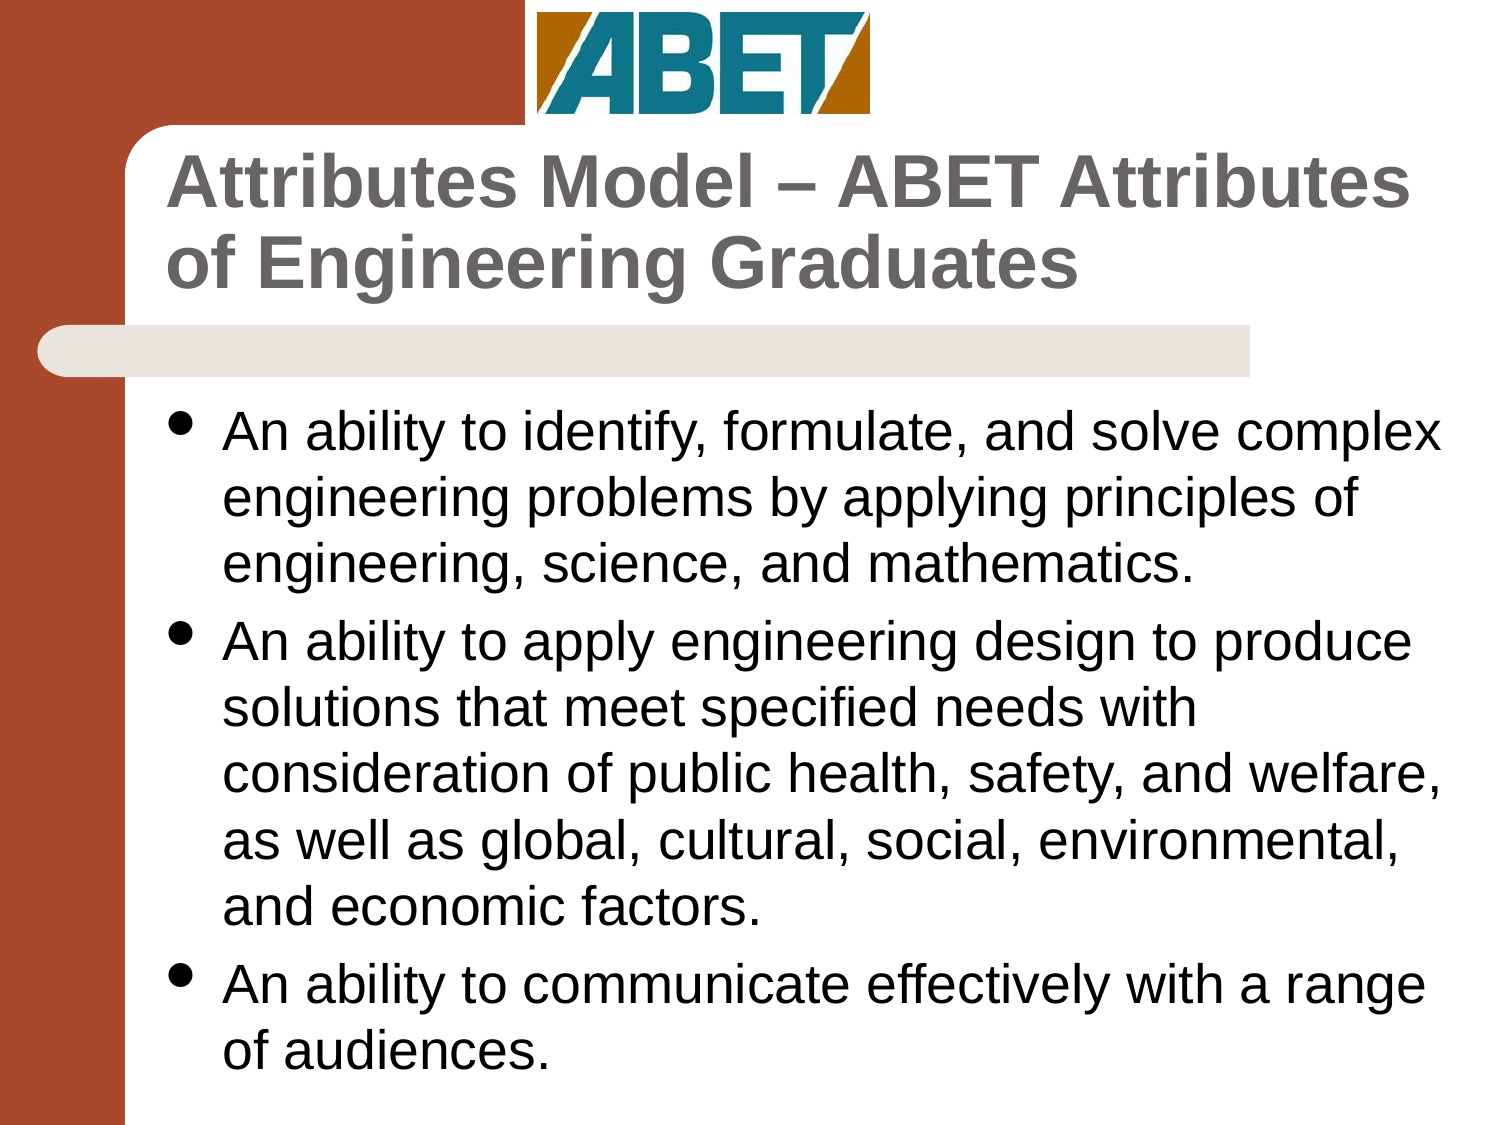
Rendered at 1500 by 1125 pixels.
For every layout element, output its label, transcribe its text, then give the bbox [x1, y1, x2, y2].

picture [537, 12, 870, 116]
list An ability to identify, formulate, and solve complex engineering problems by applying principles of engineering, science, and mathematics. An ability to apply engineering design to produce solutions that meet specified needs with consideration of public health, safety, and welfare, as well as global, cultural, social, environmental, and economic factors. An ability to communicate effectively with a range of audiences. [150, 387, 1463, 1113]
title Attributes Model – ABET Attributes of Engineering Graduates [150, 125, 1463, 313]
